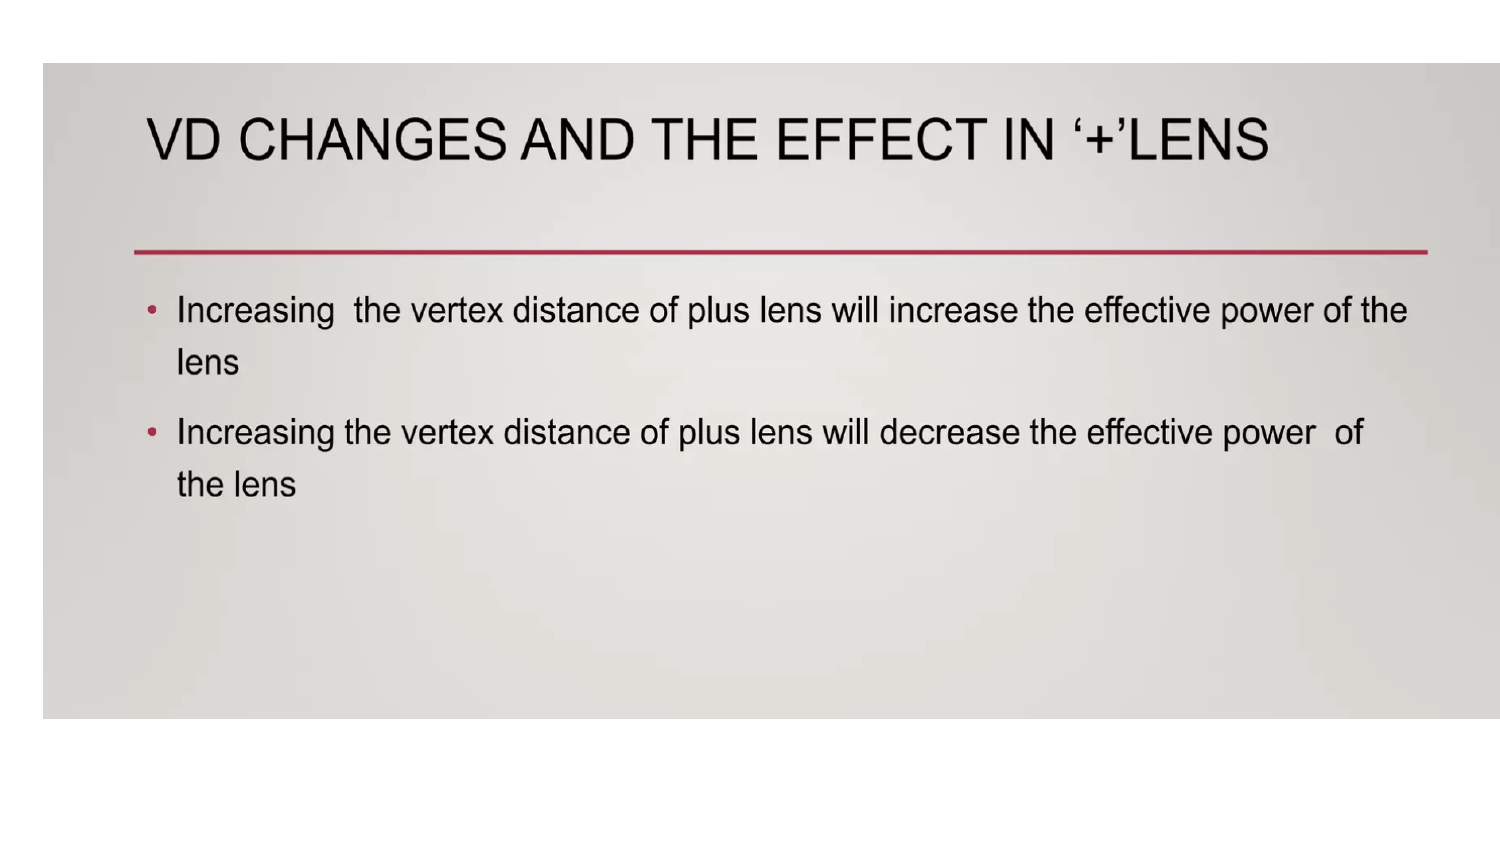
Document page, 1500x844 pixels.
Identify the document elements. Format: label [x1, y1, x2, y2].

picture [43, 62, 1500, 719]
